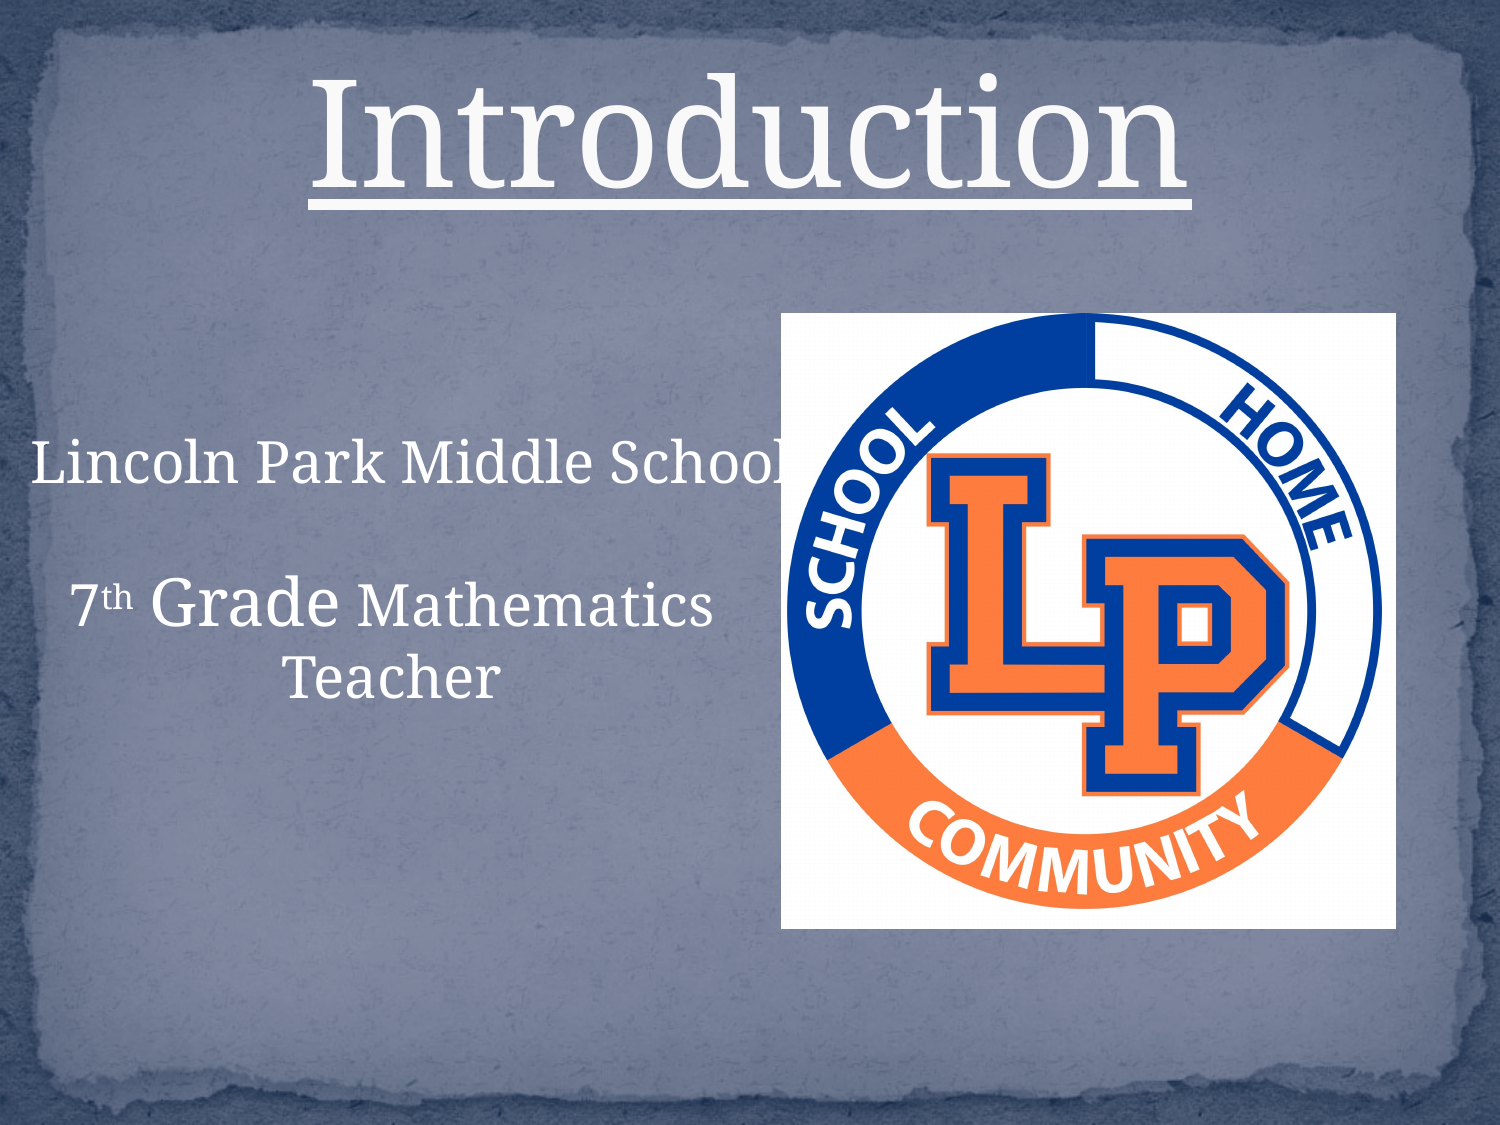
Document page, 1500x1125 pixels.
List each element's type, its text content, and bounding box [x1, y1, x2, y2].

title Introduction [74, 24, 1425, 225]
text_box Lincoln Park Middle School [15, 417, 770, 503]
text_box 7th Grade Mathematics Teacher [53, 552, 730, 788]
picture [781, 313, 1396, 929]
